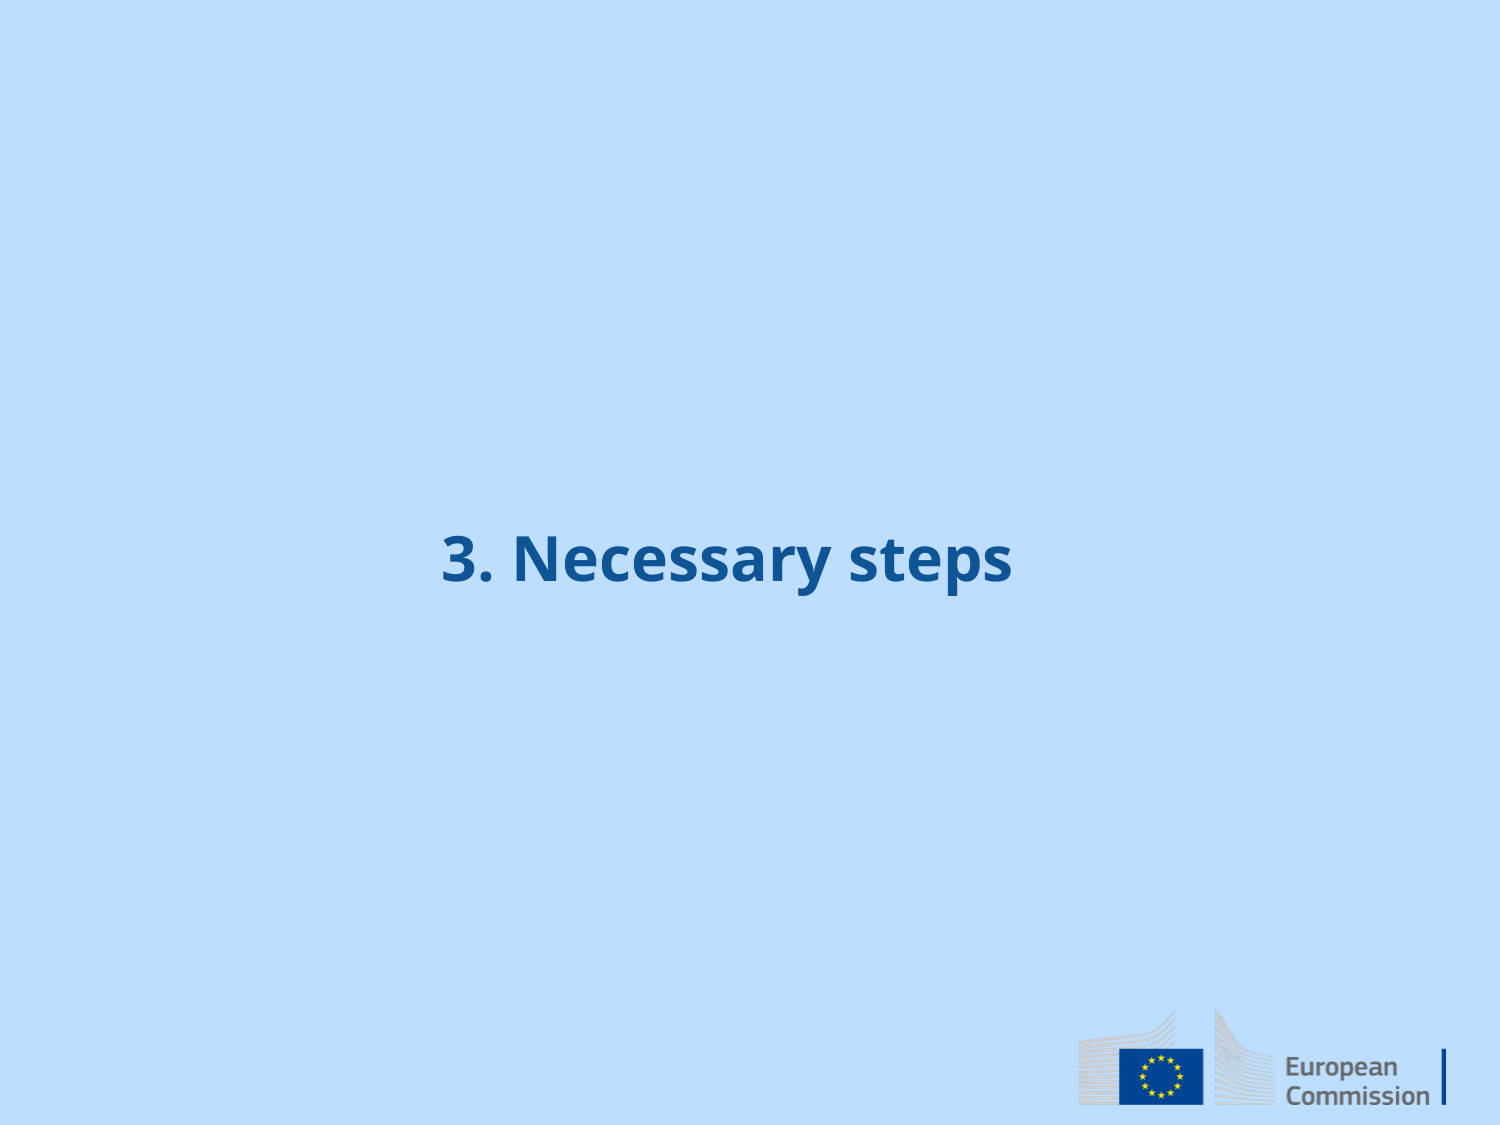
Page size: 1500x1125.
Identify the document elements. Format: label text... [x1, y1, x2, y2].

title 3. Necessary steps [53, 479, 1404, 634]
picture [1078, 1008, 1447, 1106]
